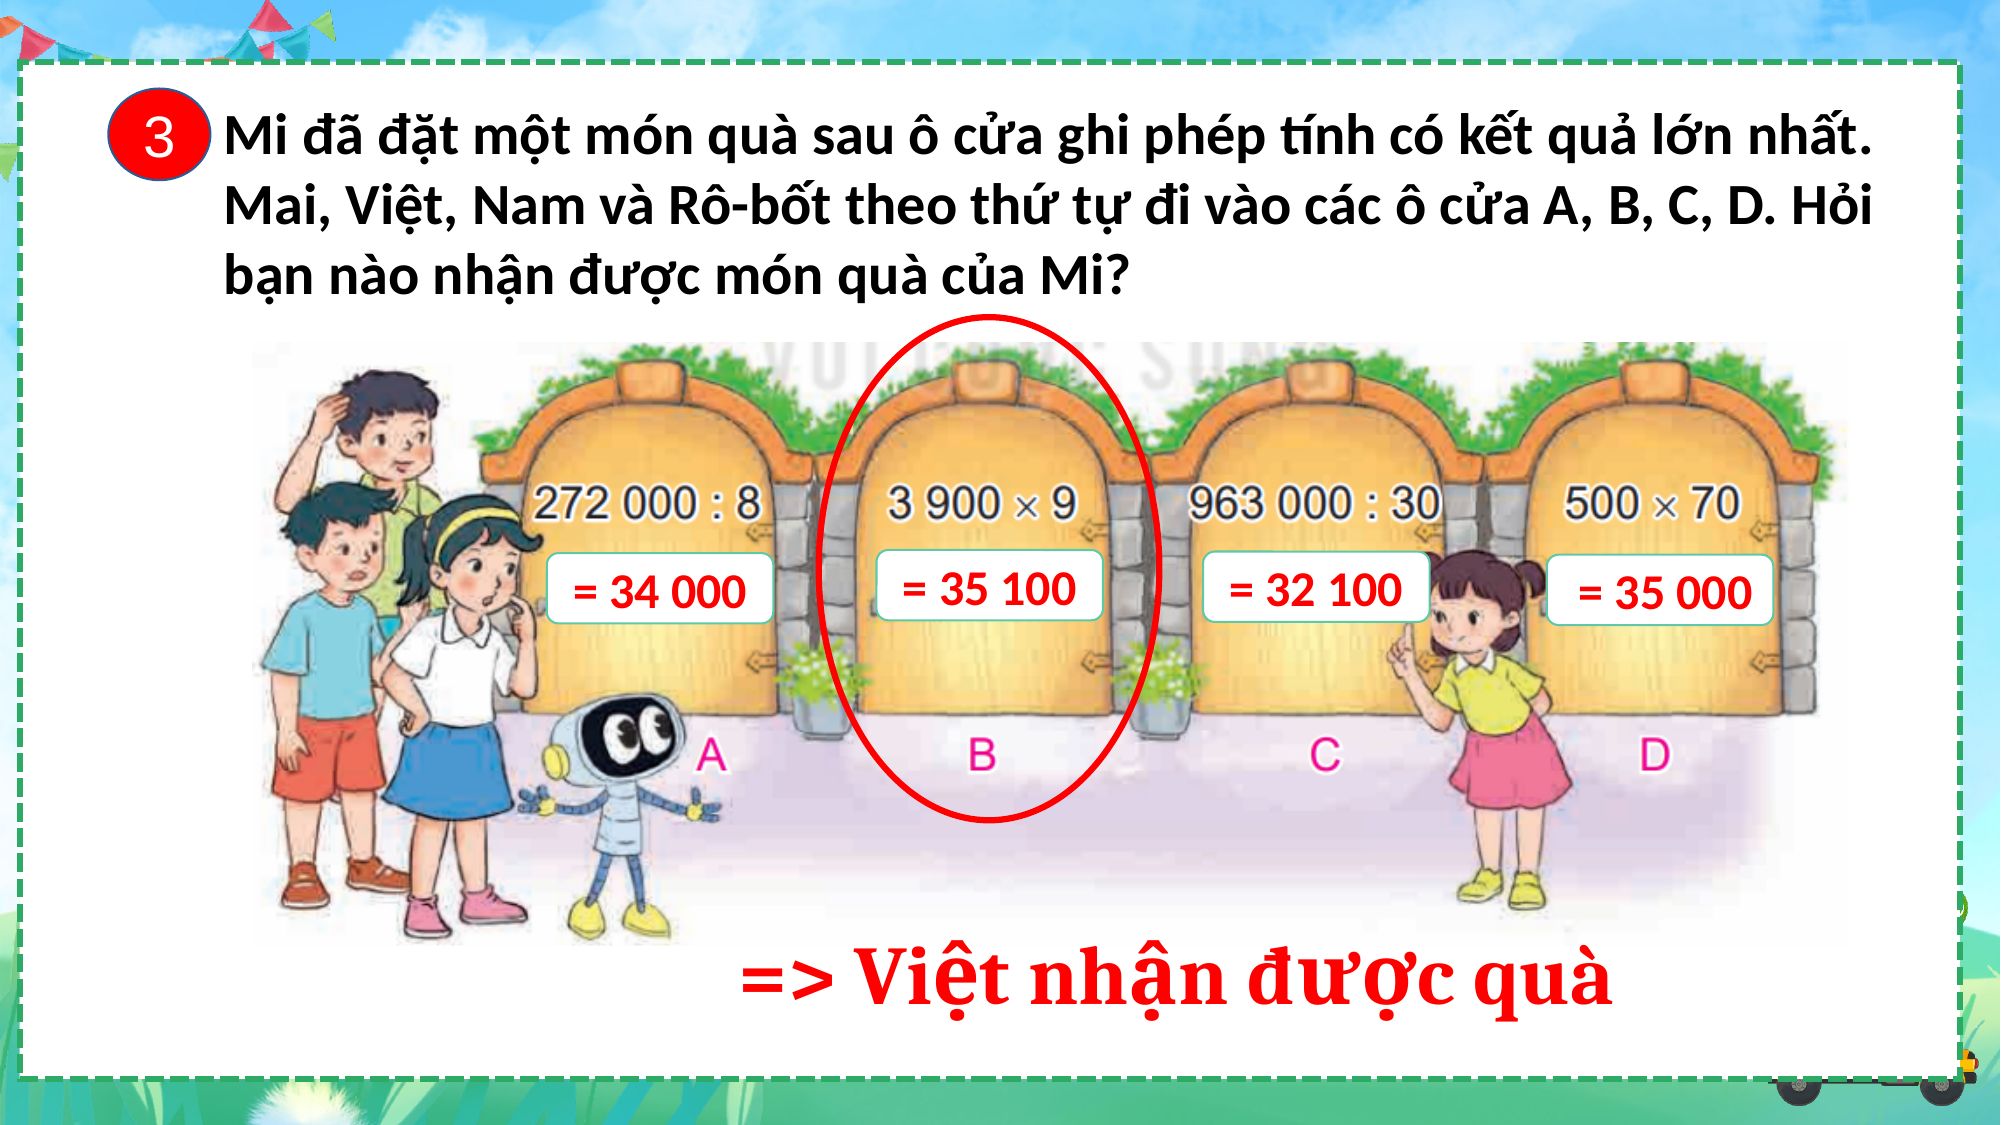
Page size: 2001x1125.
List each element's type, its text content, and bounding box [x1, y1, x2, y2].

text_box [19, 61, 1961, 1080]
picture [0, 0, 2001, 1125]
text_box 3 [107, 87, 212, 182]
text_box [913, 316, 1065, 342]
text_box => Việt nhận được quà [723, 953, 1724, 1029]
text_box Mi đã đặt một món quà sau ô cửa ghi phép tính có kết quả lớn nhất. Mai, Việt, Nam và Rô-bốt theo thứ tự đi vào các ô cửa A, B, C, D. Hỏi bạn nào nhận được món quà của Mi? [209, 88, 1921, 314]
